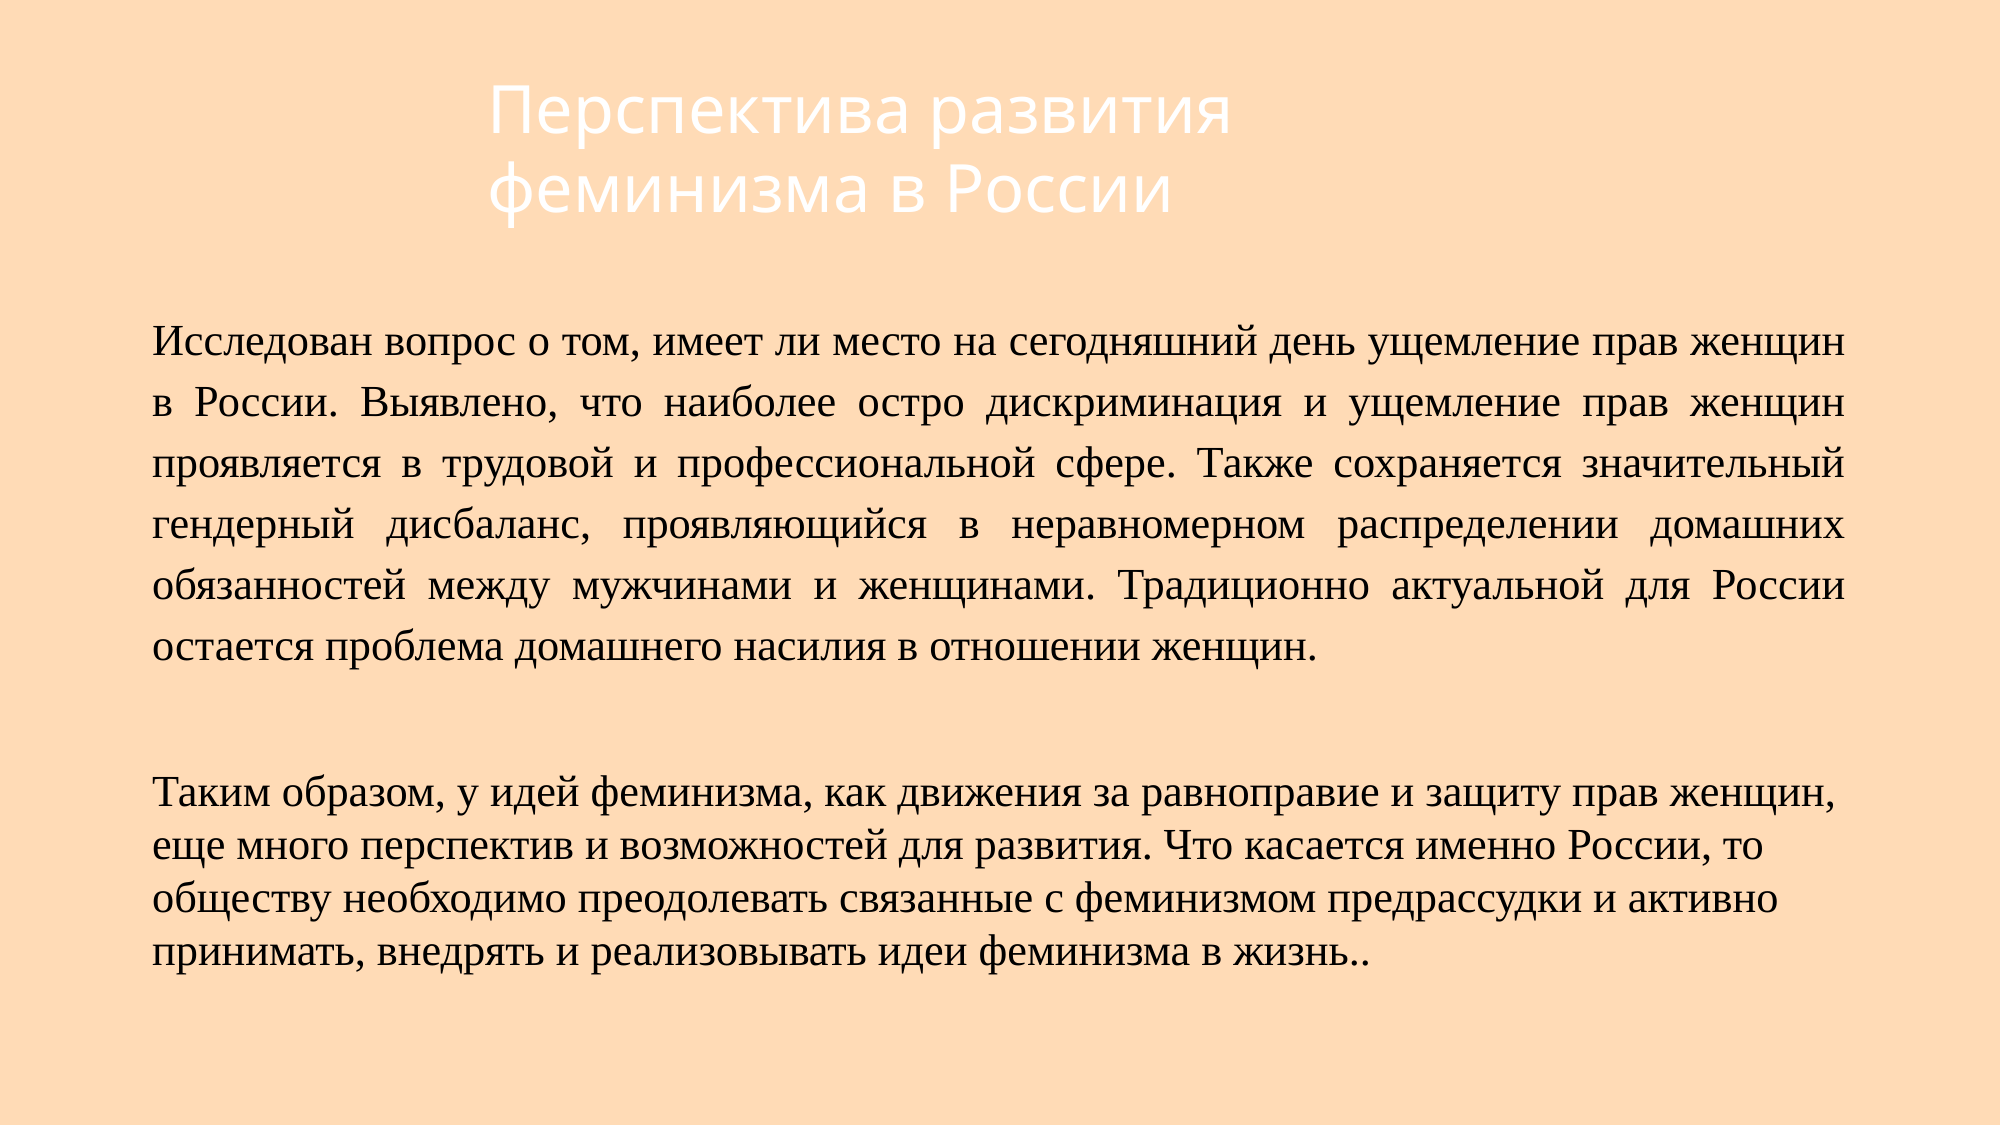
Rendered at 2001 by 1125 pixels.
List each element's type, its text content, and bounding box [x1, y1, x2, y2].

text_box Исследован вопрос о том, имеет ли место на сегодняшний день ущемление прав женщин в России. Выявлено, что наиболее остро дискриминация и ущемление прав женщин проявляется в трудовой и профессиональной сфере. Также сохраняется значительный гендерный дисбаланс, проявляющийся в неравномерном распределении домашних обязанностей между мужчинами и женщинами. Традиционно актуальной для России остается проблема домашнего насилия в отношении женщин. Таким образом, у идей феминизма, как движения за равноправие и защиту прав женщин, еще много перспектив и возможностей для развития. Что касается именно России, то обществу необходимо преодолевать связанные с феминизмом предрассудки и активно принимать, внедрять и реализовывать идеи феминизма в жизнь.. [137, 296, 1863, 989]
text_box Перспектива развития феминизма в России [472, 58, 1536, 234]
